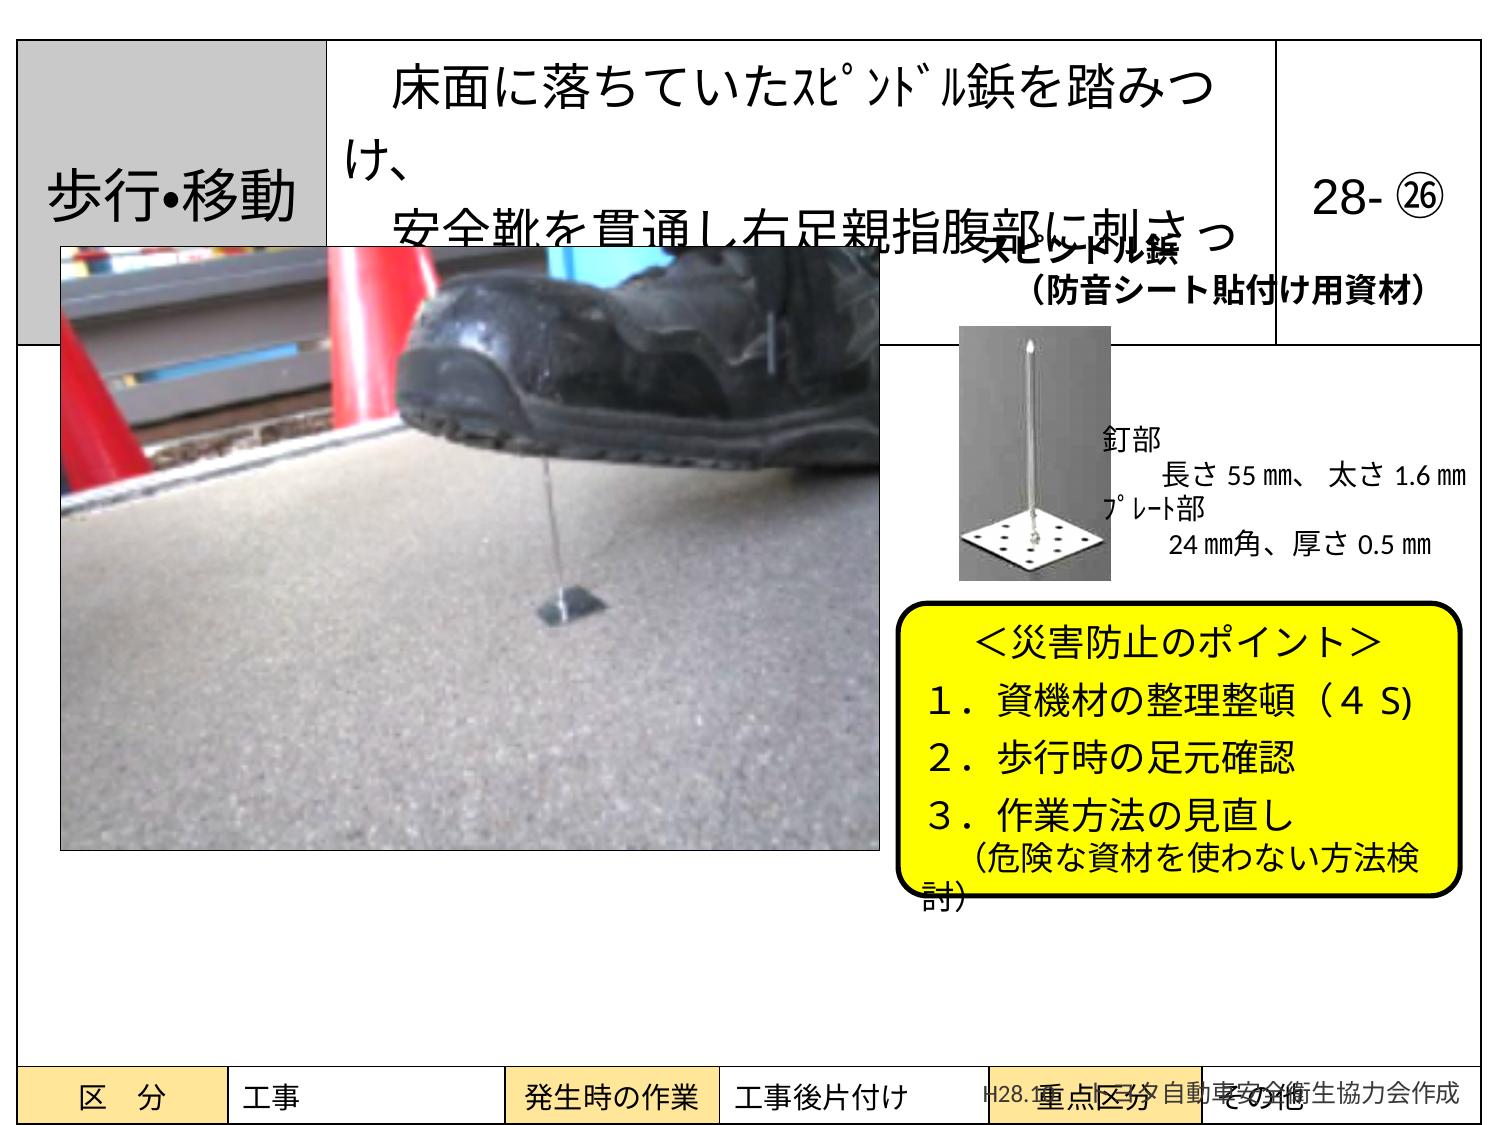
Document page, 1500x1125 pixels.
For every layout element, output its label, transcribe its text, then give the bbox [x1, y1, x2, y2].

table_cell その他 [1203, 1067, 1480, 1123]
table_header 28-㉖ [1277, 41, 1480, 344]
table_cell 重点区分 [990, 1116, 1201, 1123]
text_box H28.10 トヨタ自動車安全衛生協力会作成 [898, 1070, 1476, 1116]
table_cell 区 分 [18, 1067, 227, 1123]
table_cell 工事 [229, 1067, 504, 1123]
text_box スピンドル鋲 （防音シート貼付け用資材） [964, 221, 1460, 317]
picture [60, 246, 880, 851]
text_box ＜災害防止のポイント＞ １．資機材の整理整頓（４S) ２．歩行時の足元確認 ３．作業方法の見直し （危険な資材を使わない方法検討） [897, 602, 1462, 897]
picture [959, 326, 1111, 581]
table_cell 工事後片付け [720, 1067, 988, 1123]
table_cell [18, 346, 1480, 1066]
table_header 床面に落ちていたｽﾋﾟﾝﾄﾞﾙ鋲を踏みつけ、 安全靴を貫通し右足親指腹部に刺さった [327, 41, 1275, 344]
table_header 歩行・移動 [18, 41, 326, 344]
text_box 釘部 長さ55㎜、 太さ1.6㎜ ﾌﾟﾚｰﾄ部 24㎜角、厚さ0.5㎜ [1111, 413, 1482, 568]
table_cell 発生時の作業 [506, 1067, 719, 1123]
